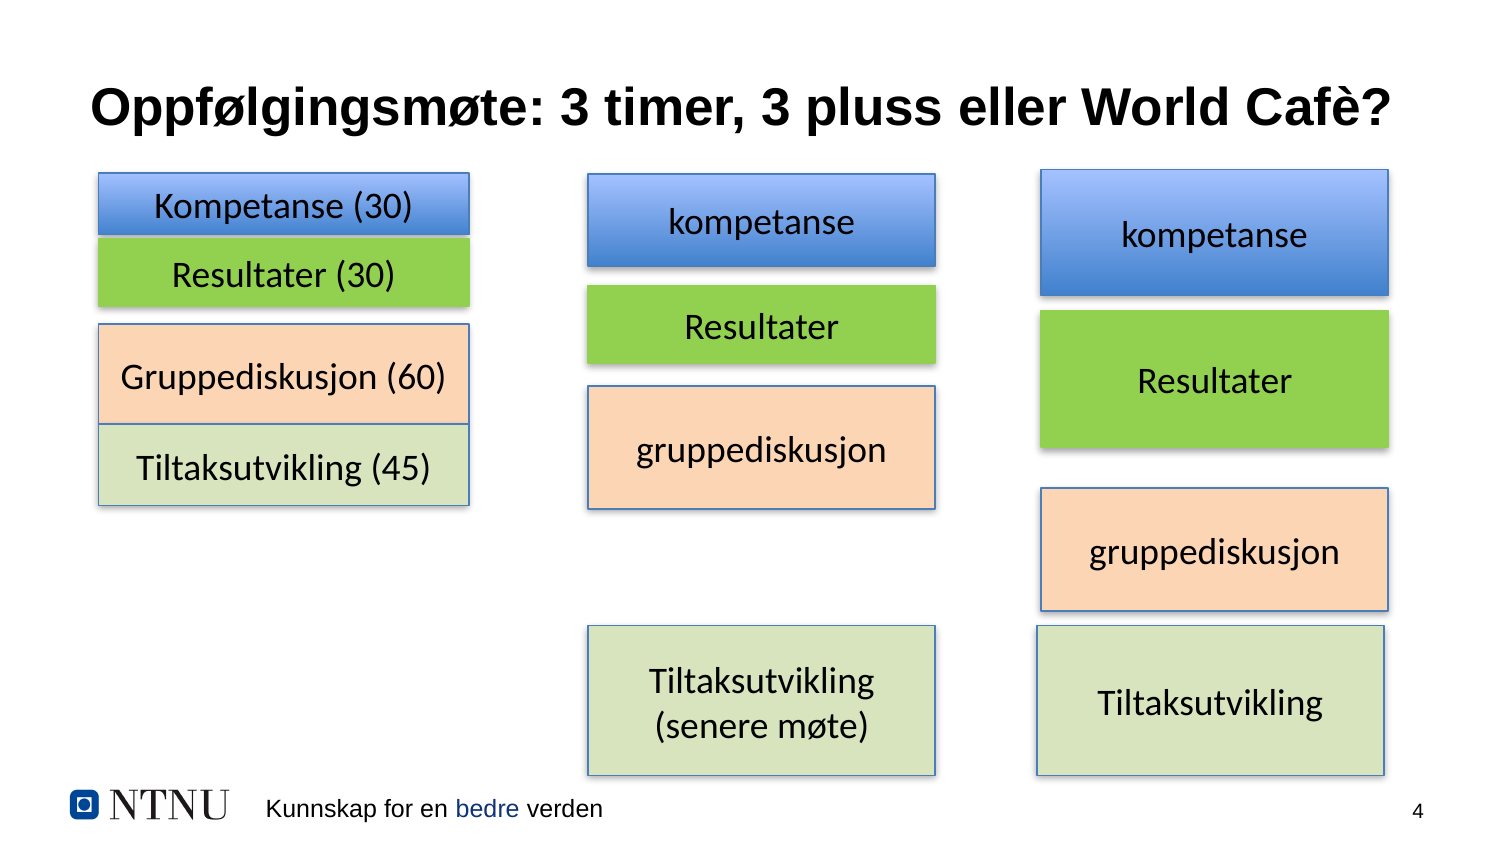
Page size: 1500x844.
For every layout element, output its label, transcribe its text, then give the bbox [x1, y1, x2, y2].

text_box Tiltaksutvikling (45) [98, 423, 470, 506]
text_box Kompetanse (30) [98, 172, 470, 235]
text_box Resultater [587, 285, 936, 364]
text_box kompetanse [1040, 169, 1389, 296]
title Oppfølgingsmøte: 3 timer, 3 pluss eller World Cafè? [75, 33, 1425, 175]
picture [69, 789, 230, 820]
text_box Tiltaksutvikling [1036, 625, 1385, 776]
text_box gruppediskusjon [587, 385, 936, 510]
text_box kompetanse [587, 173, 936, 267]
text_box Tiltaksutvikling (senere møte) [587, 625, 936, 776]
text_box Resultater (30) [98, 238, 470, 307]
text_box Gruppediskusjon (60) [98, 323, 470, 423]
text_box gruppediskusjon [1040, 487, 1389, 612]
text_box Resultater [1040, 310, 1389, 448]
